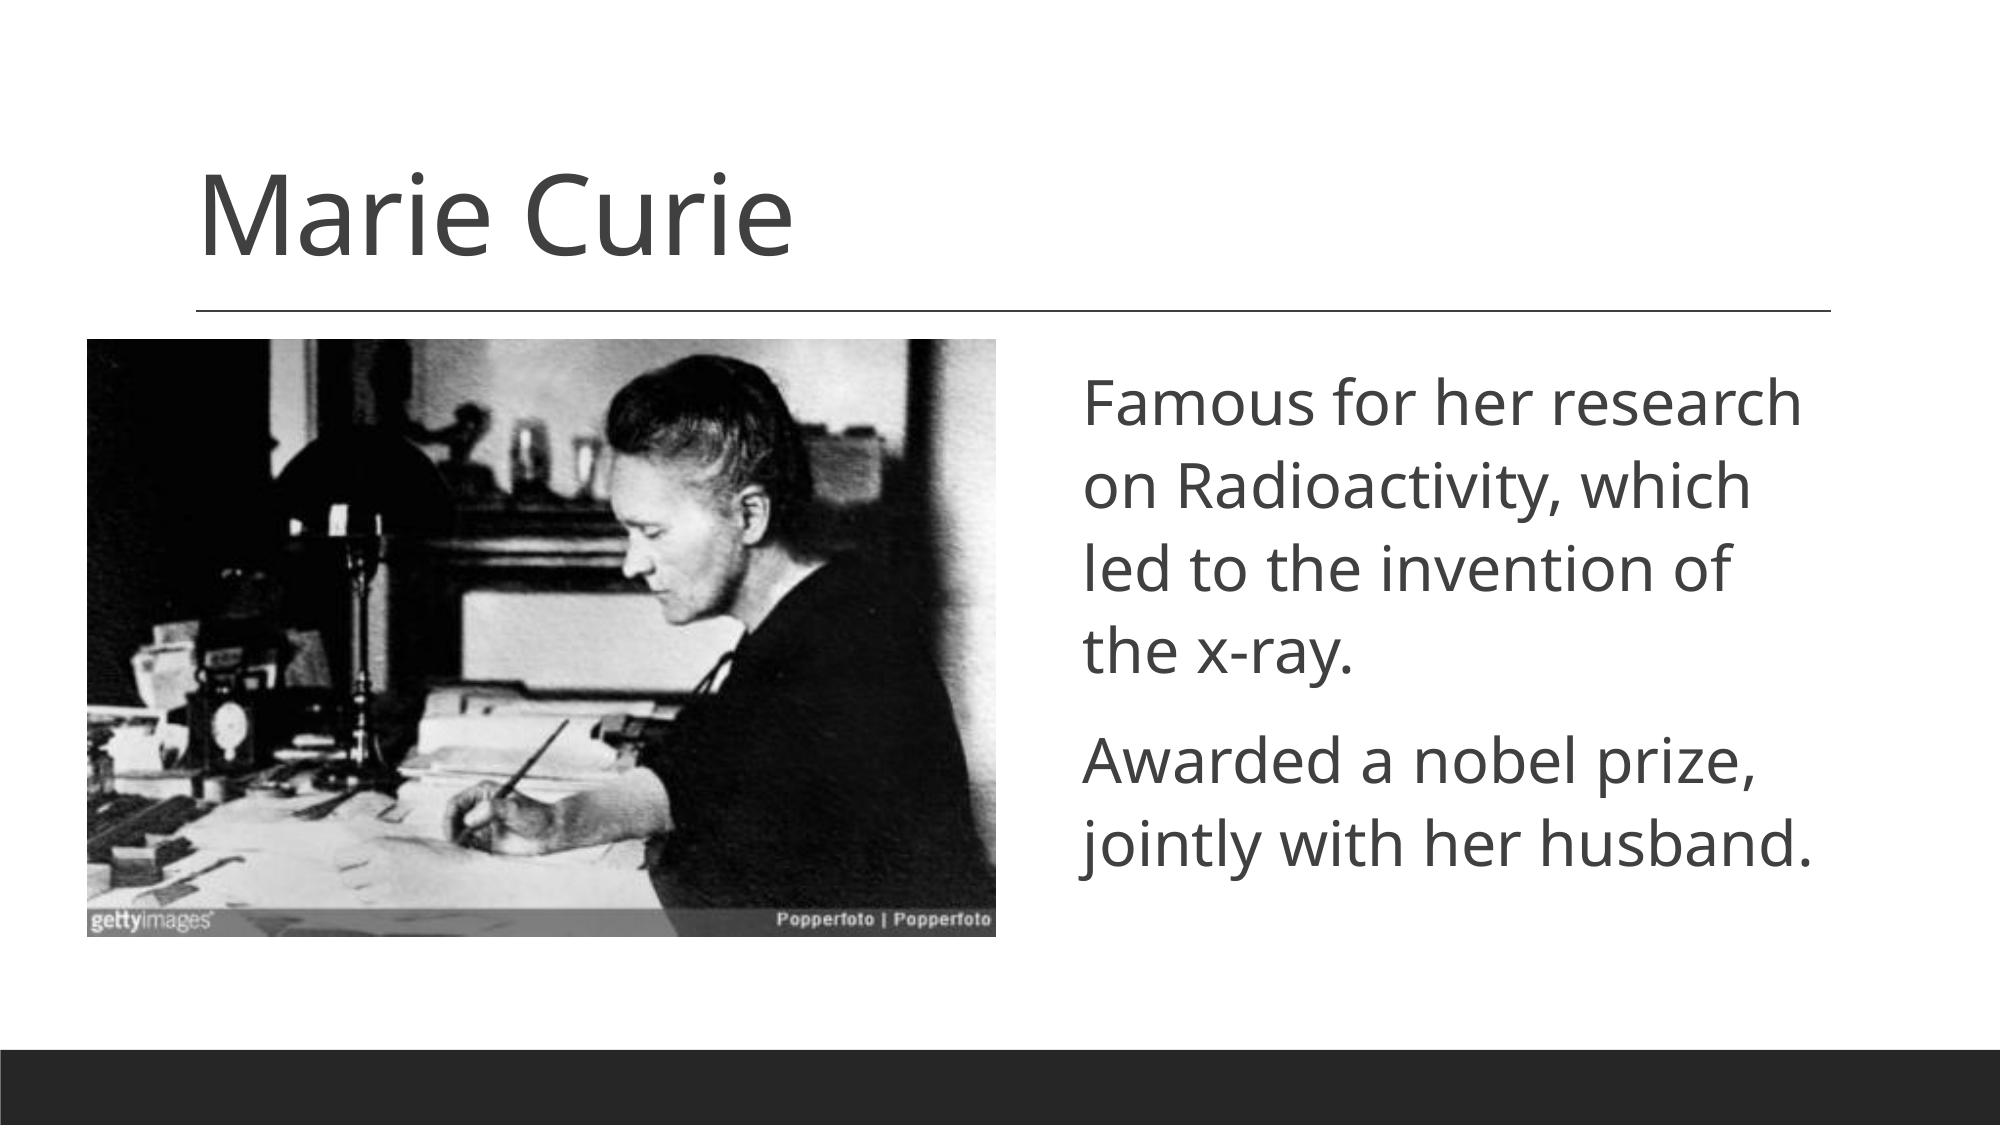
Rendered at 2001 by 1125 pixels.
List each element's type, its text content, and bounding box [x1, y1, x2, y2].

title Marie Curie [180, 47, 1830, 285]
list Famous for her research on Radioactivity, which led to the invention of the x-ray. Awarded a nobel prize, jointly with her husband. [1068, 347, 1830, 963]
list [86, 338, 996, 937]
